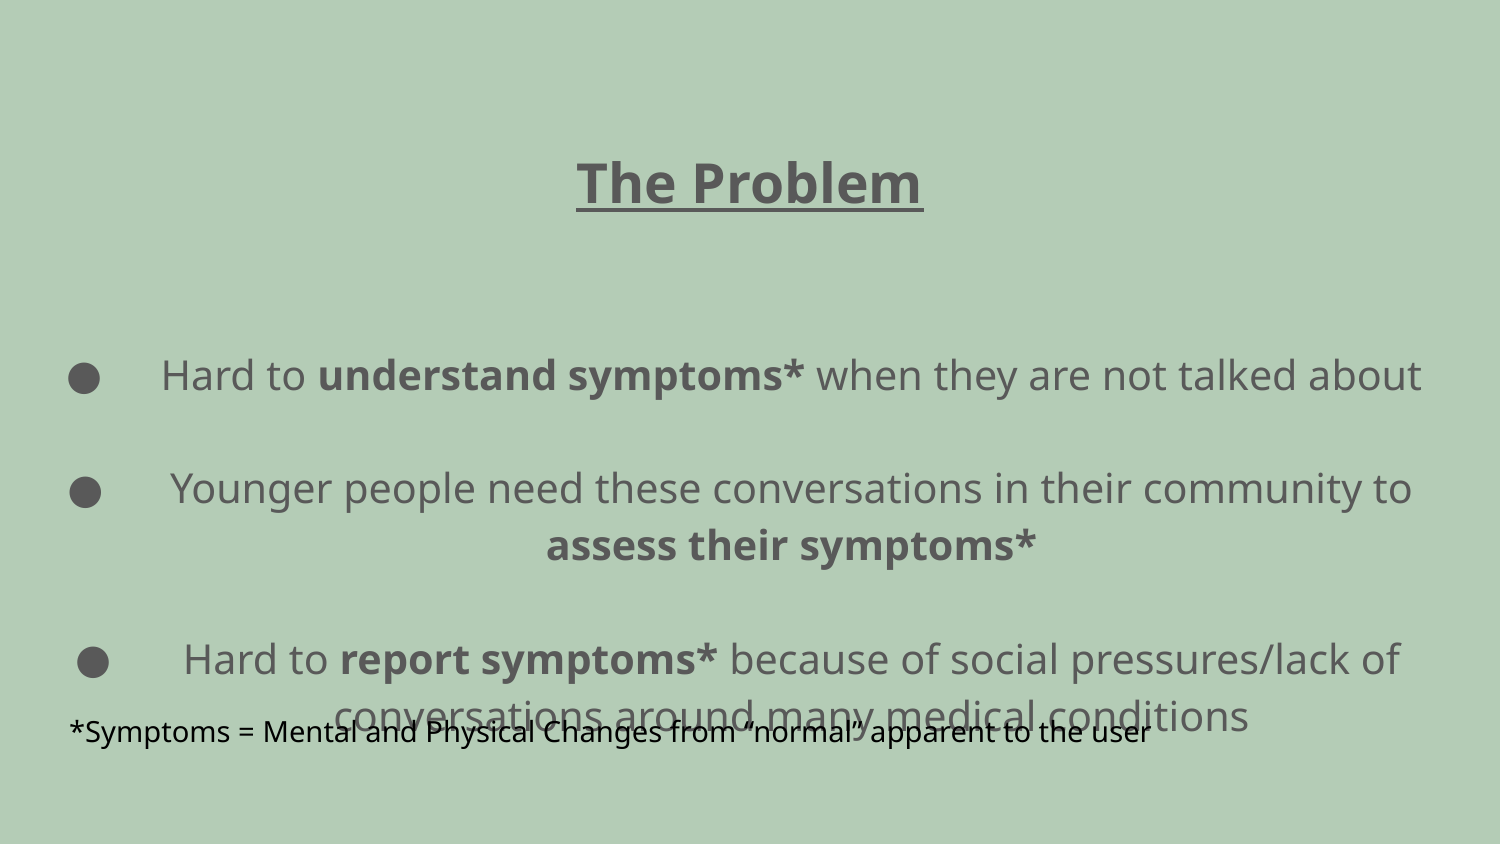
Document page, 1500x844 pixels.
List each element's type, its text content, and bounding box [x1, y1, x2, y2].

list The Problem Hard to understand symptoms* when they are not talked about Younger people need these conversations in their community to assess their symptoms* Hard to report symptoms* because of social pressures/lack of conversations around many medical conditions [51, 105, 1449, 778]
text_box *Symptoms = Mental and Physical Changes from “normal” apparent to the user [54, 698, 1445, 764]
